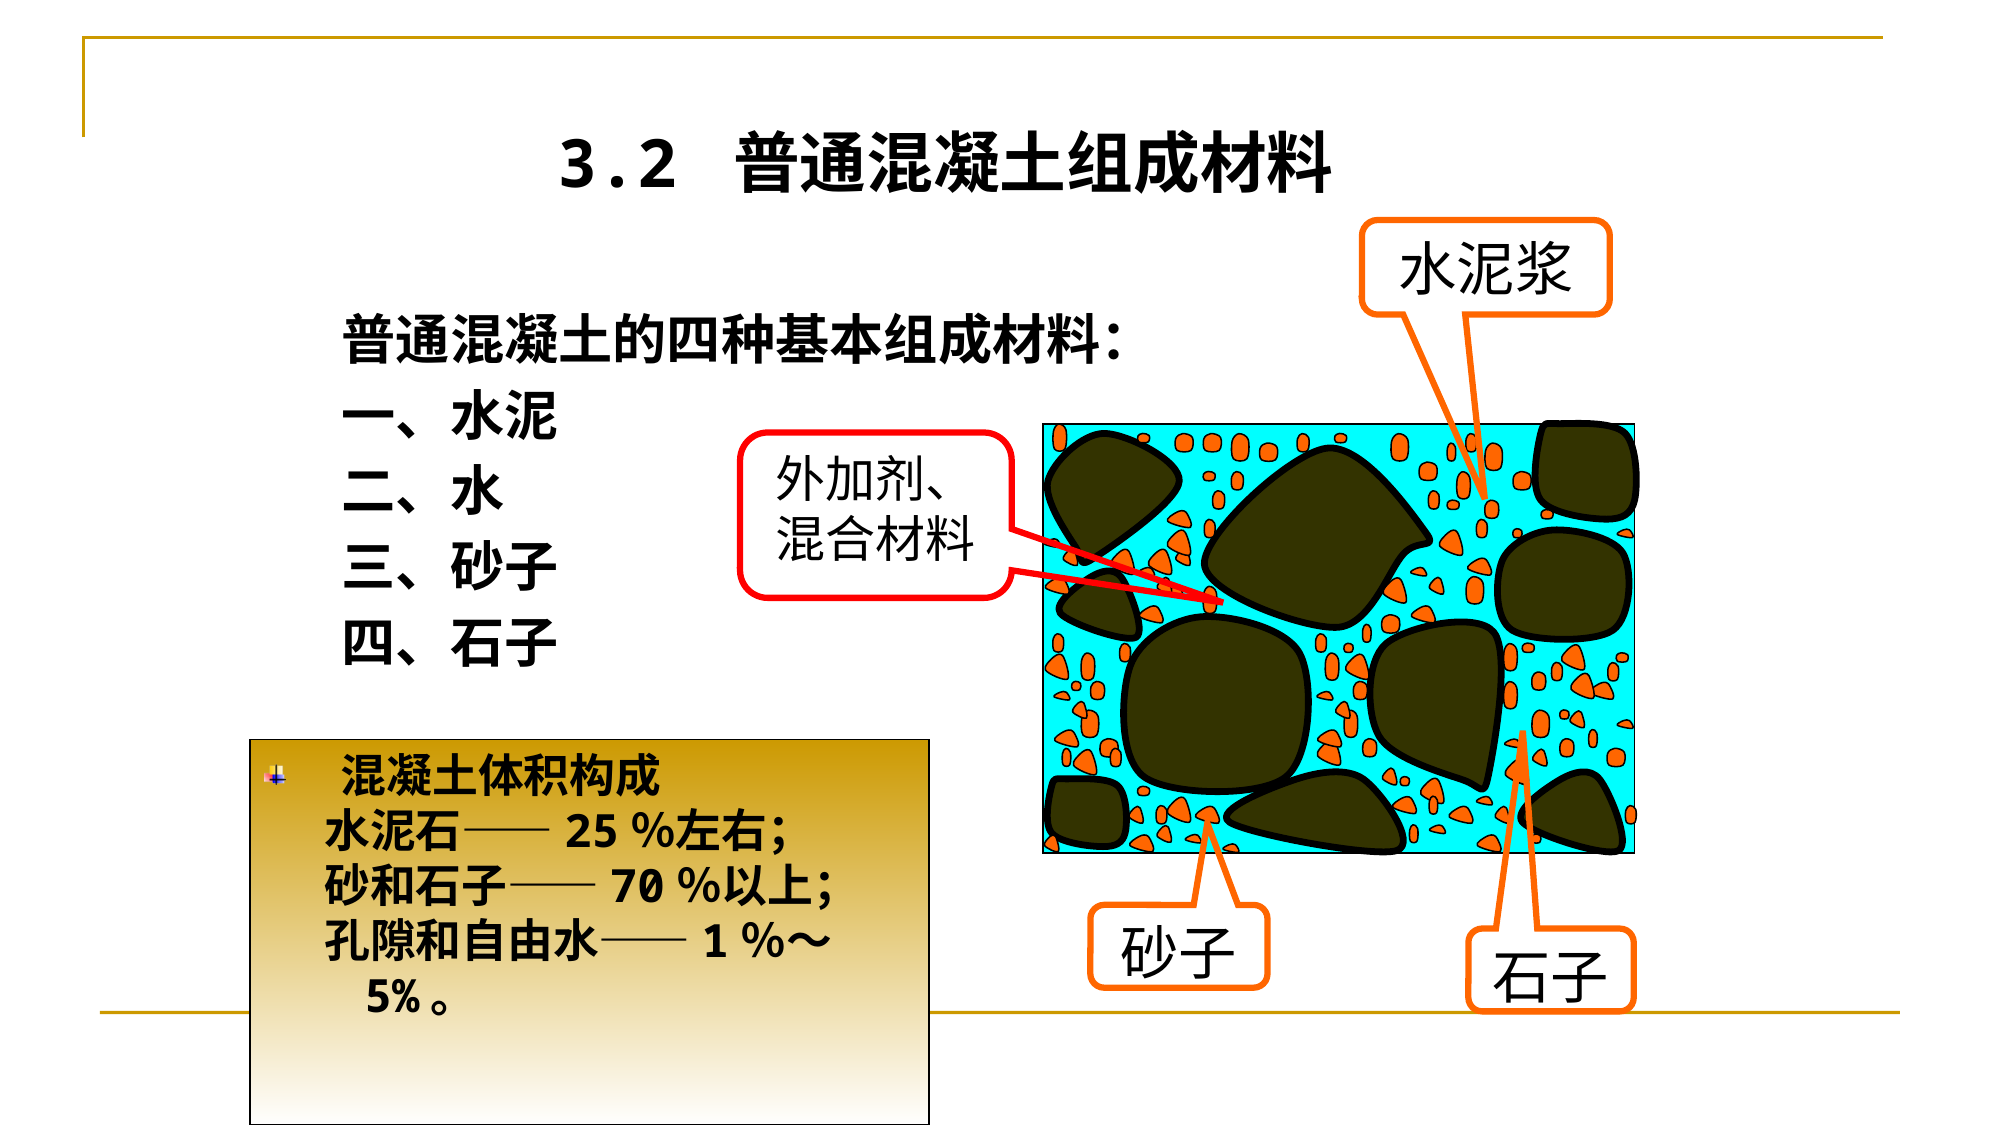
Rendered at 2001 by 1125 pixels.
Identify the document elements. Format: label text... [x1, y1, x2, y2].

list 3.2 普通混凝土组成材料 普通混凝土的四种基本组成材料： 一、水泥 二、水 三、砂子 四、石子 [326, 113, 1565, 1001]
picture [264, 763, 286, 785]
text_box 水泥浆 [1565, 220, 1610, 315]
text_box 外加剂、混合材料 [740, 432, 1043, 598]
text_box 石子 [1468, 928, 1634, 1012]
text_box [1043, 420, 1638, 858]
text_box 混凝土体积构成 水泥石——25％左右； 砂和石子——70％以上； 孔隙和自由水——1％～5%。 [249, 739, 930, 1125]
